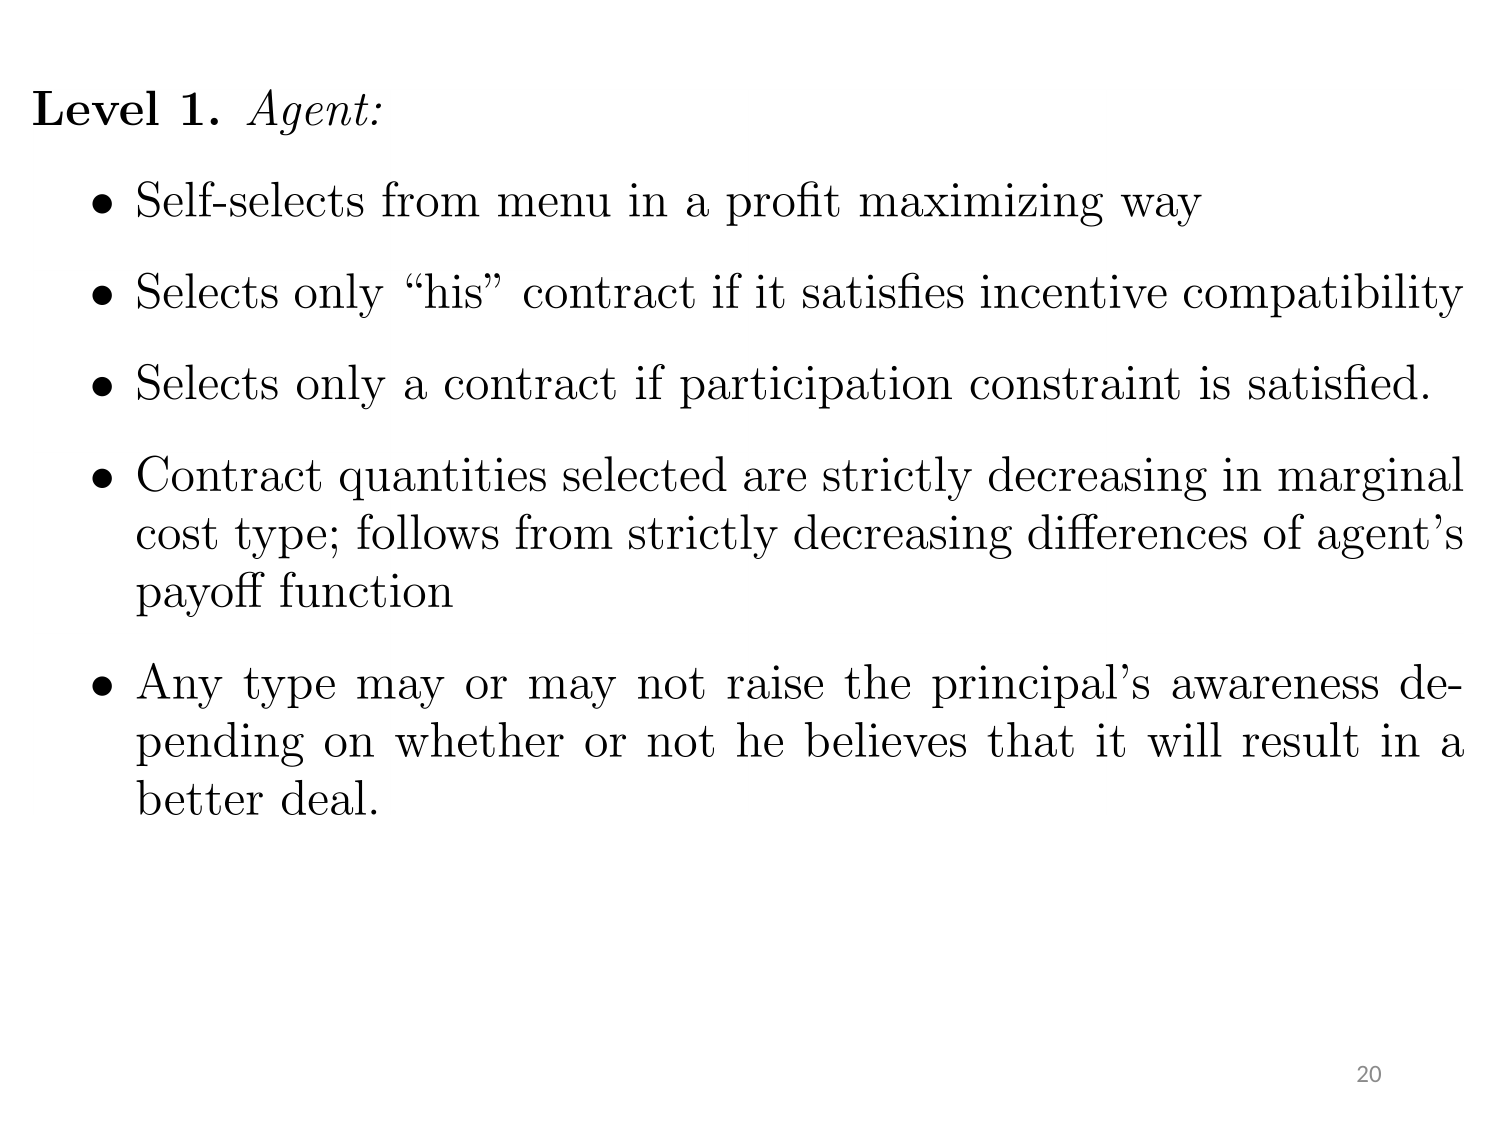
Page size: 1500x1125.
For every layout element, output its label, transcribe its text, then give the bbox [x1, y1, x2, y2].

picture [33, 89, 1464, 815]
slide_number 20 [1059, 1042, 1397, 1103]
